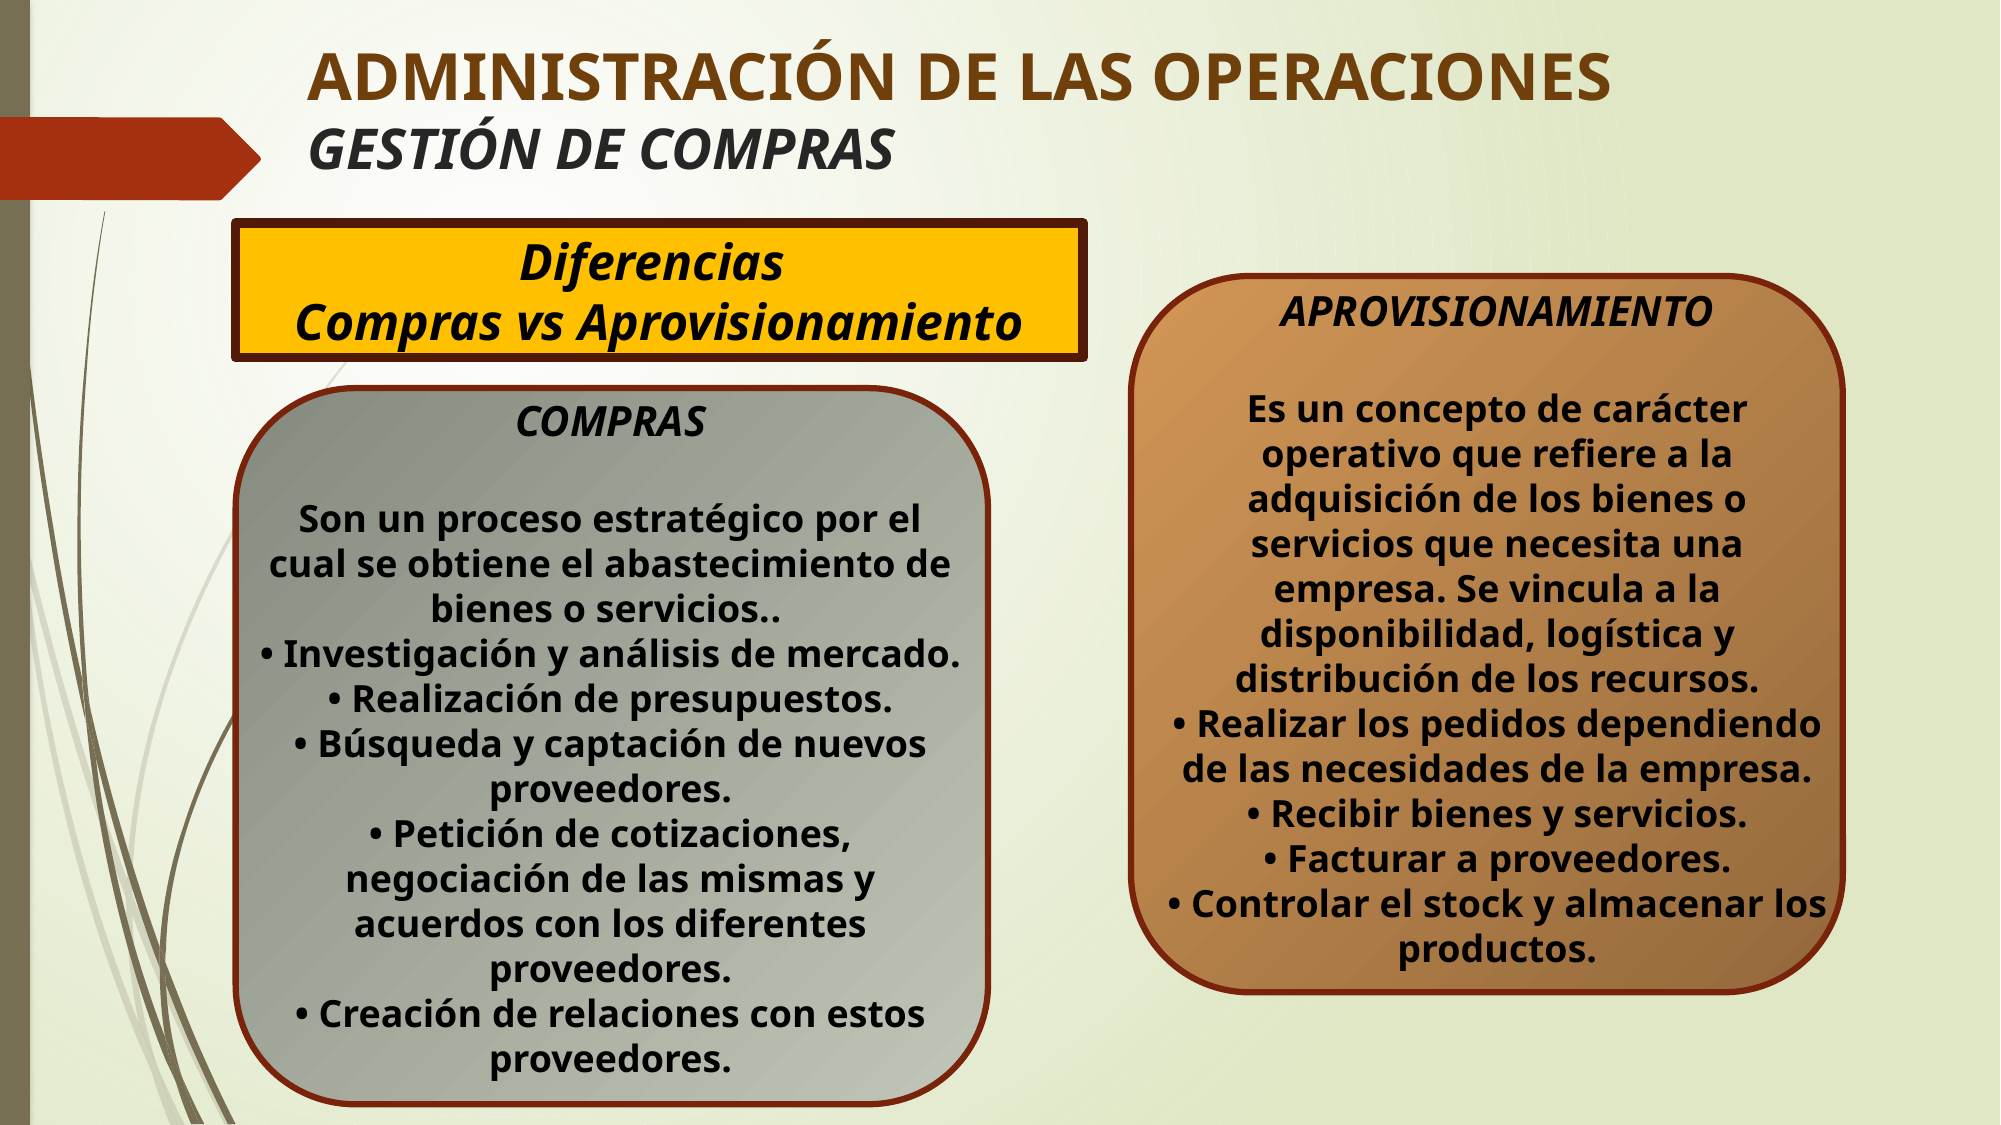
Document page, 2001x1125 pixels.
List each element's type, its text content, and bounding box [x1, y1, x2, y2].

text_box Diferencias Compras vs Aprovisionamiento [235, 222, 1084, 358]
text_box COMPRAS Son un proceso estratégico por el cual se obtiene el abastecimiento de bienes o servicios.. • Investigación y análisis de mercado. • Realización de presupuestos. • Búsqueda y captación de nuevos proveedores. • Petición de cotizaciones, negociación de las mismas y acuerdos con los diferentes proveedores. • Creación de relaciones con estos proveedores. [242, 387, 979, 1088]
text_box APROVISIONAMIENTO Es un concepto de carácter operativo que refiere a la adquisición de los bienes o servicios que necesita una empresa. Se vincula a la disponibilidad, logística y distribución de los recursos. • Realizar los pedidos dependiendo de las necesidades de la empresa. • Recibir bienes y servicios. • Facturar a proveedores. • Controlar el stock y almacenar los productos. [1152, 277, 1843, 978]
title ADMINISTRACIÓN DE LAS OPERACIONES GESTIÓN DE COMPRAS [292, 27, 1755, 238]
text_box [1190, 978, 1784, 994]
text_box [234, 465, 242, 1028]
text_box [292, 1088, 932, 1106]
text_box [1129, 324, 1152, 944]
text_box [979, 458, 990, 1034]
